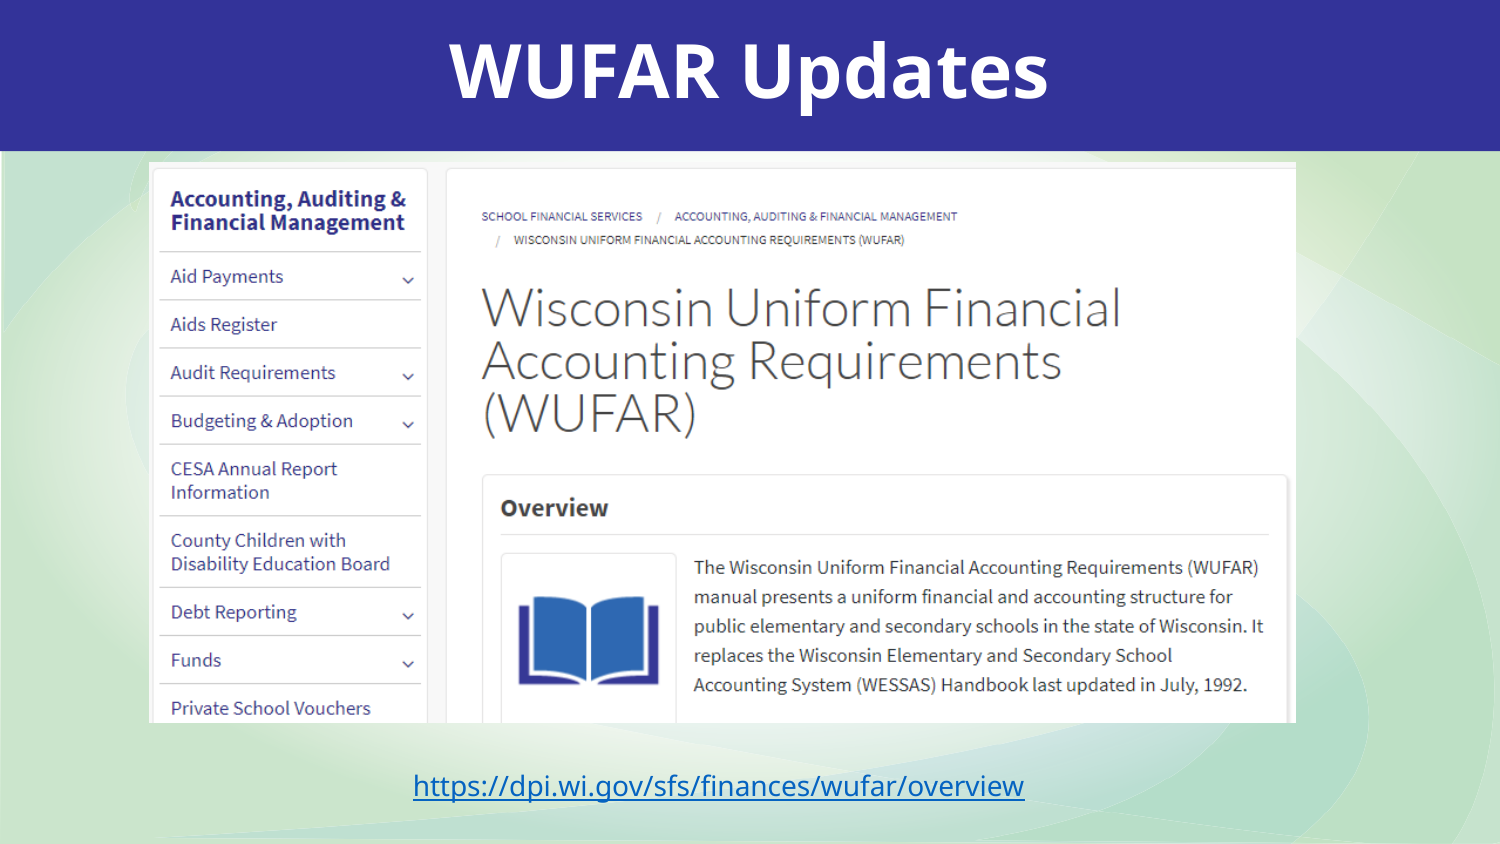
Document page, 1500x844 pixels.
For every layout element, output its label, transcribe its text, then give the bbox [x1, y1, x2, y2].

title WUFAR Updates [0, 0, 1500, 150]
text_box https://dpi.wi.gov/sfs/finances/wufar/overview [398, 760, 1040, 814]
picture [149, 162, 1296, 723]
